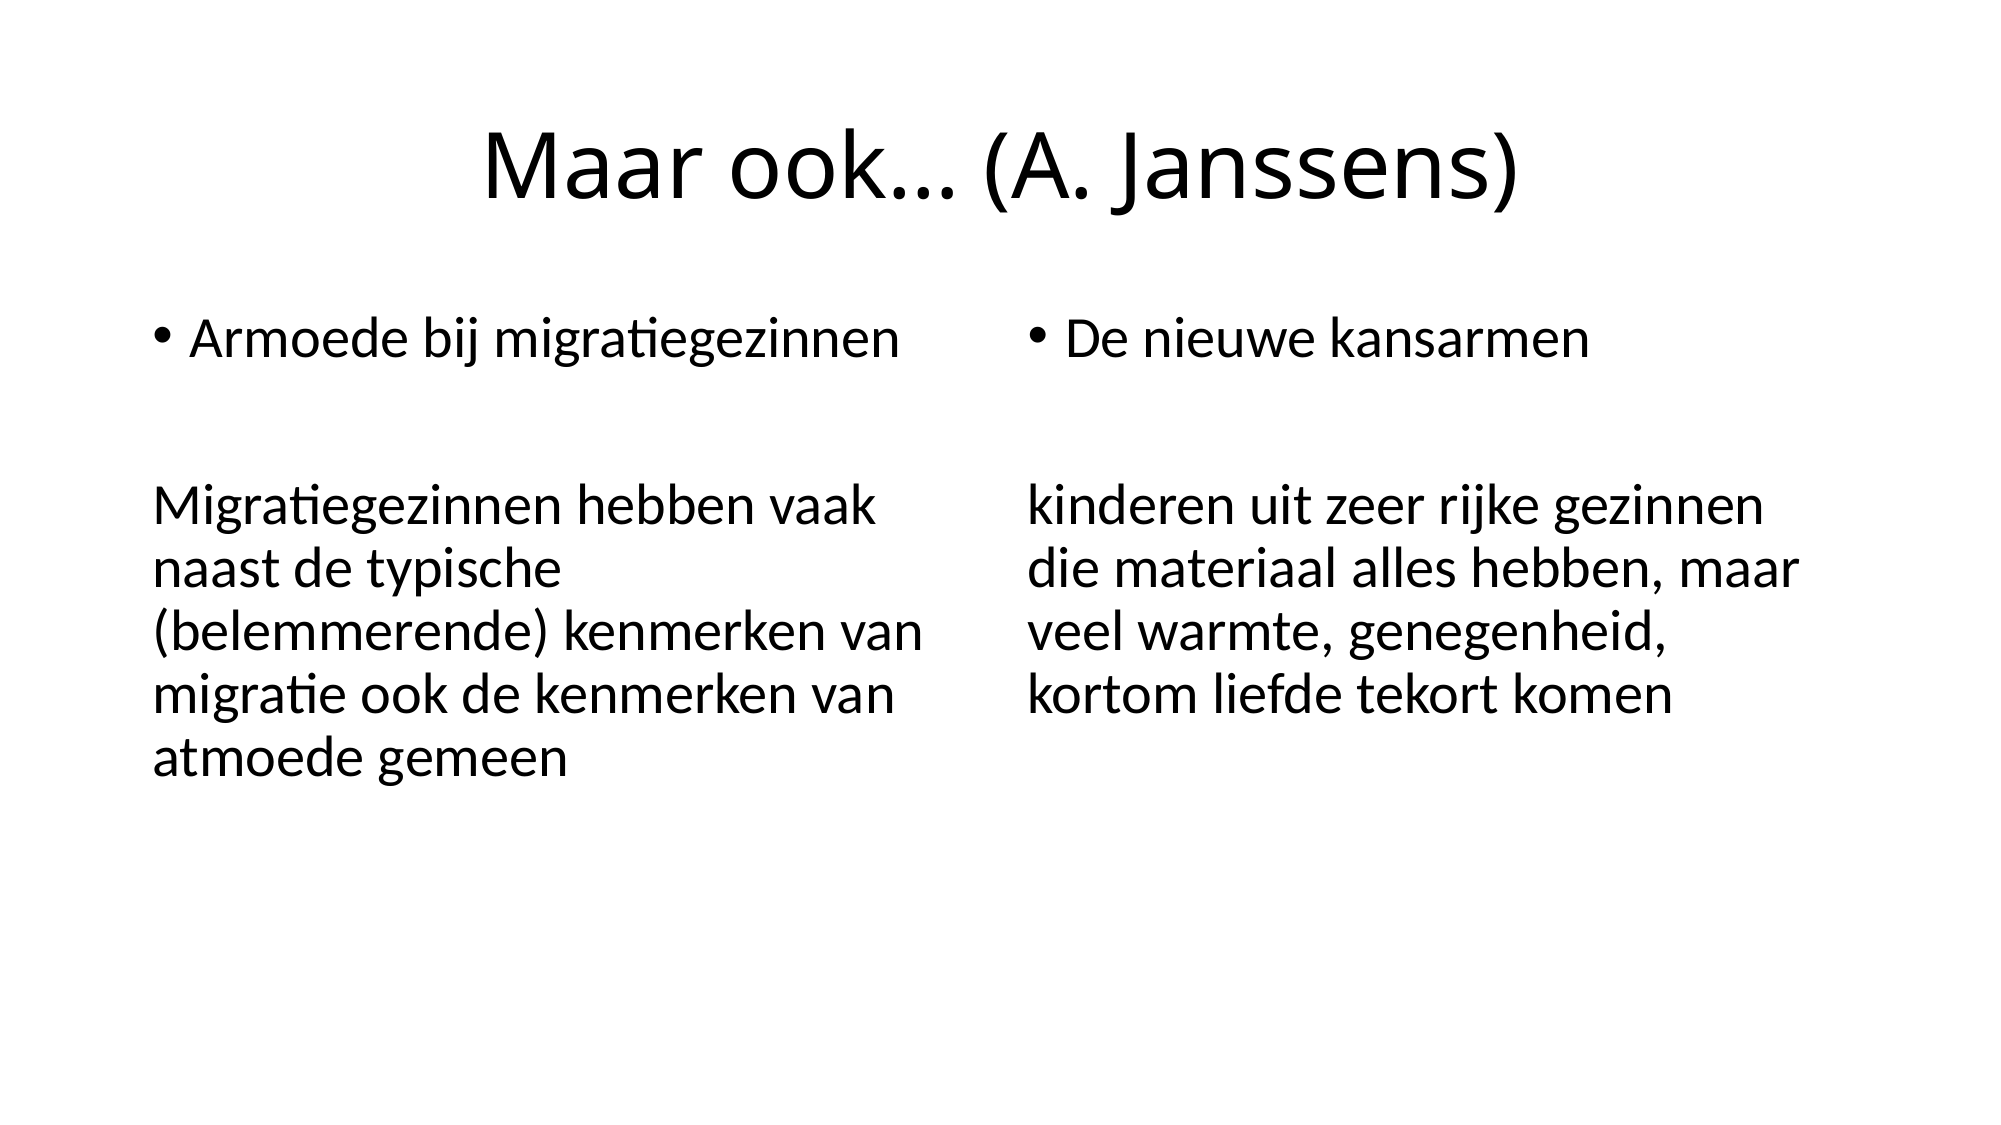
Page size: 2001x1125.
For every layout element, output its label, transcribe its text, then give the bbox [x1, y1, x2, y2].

list De nieuwe kansarmen kinderen uit zeer rijke gezinnen die materiaal alles hebben, maar veel warmte, genegenheid, kortom liefde tekort komen [1012, 299, 1863, 1014]
title Maar ook… (A. Janssens) [137, 59, 1863, 278]
list Armoede bij migratiegezinnen Migratiegezinnen hebben vaak naast de typische (belemmerende) kenmerken van migratie ook de kenmerken van atmoede gemeen [137, 299, 988, 1014]
